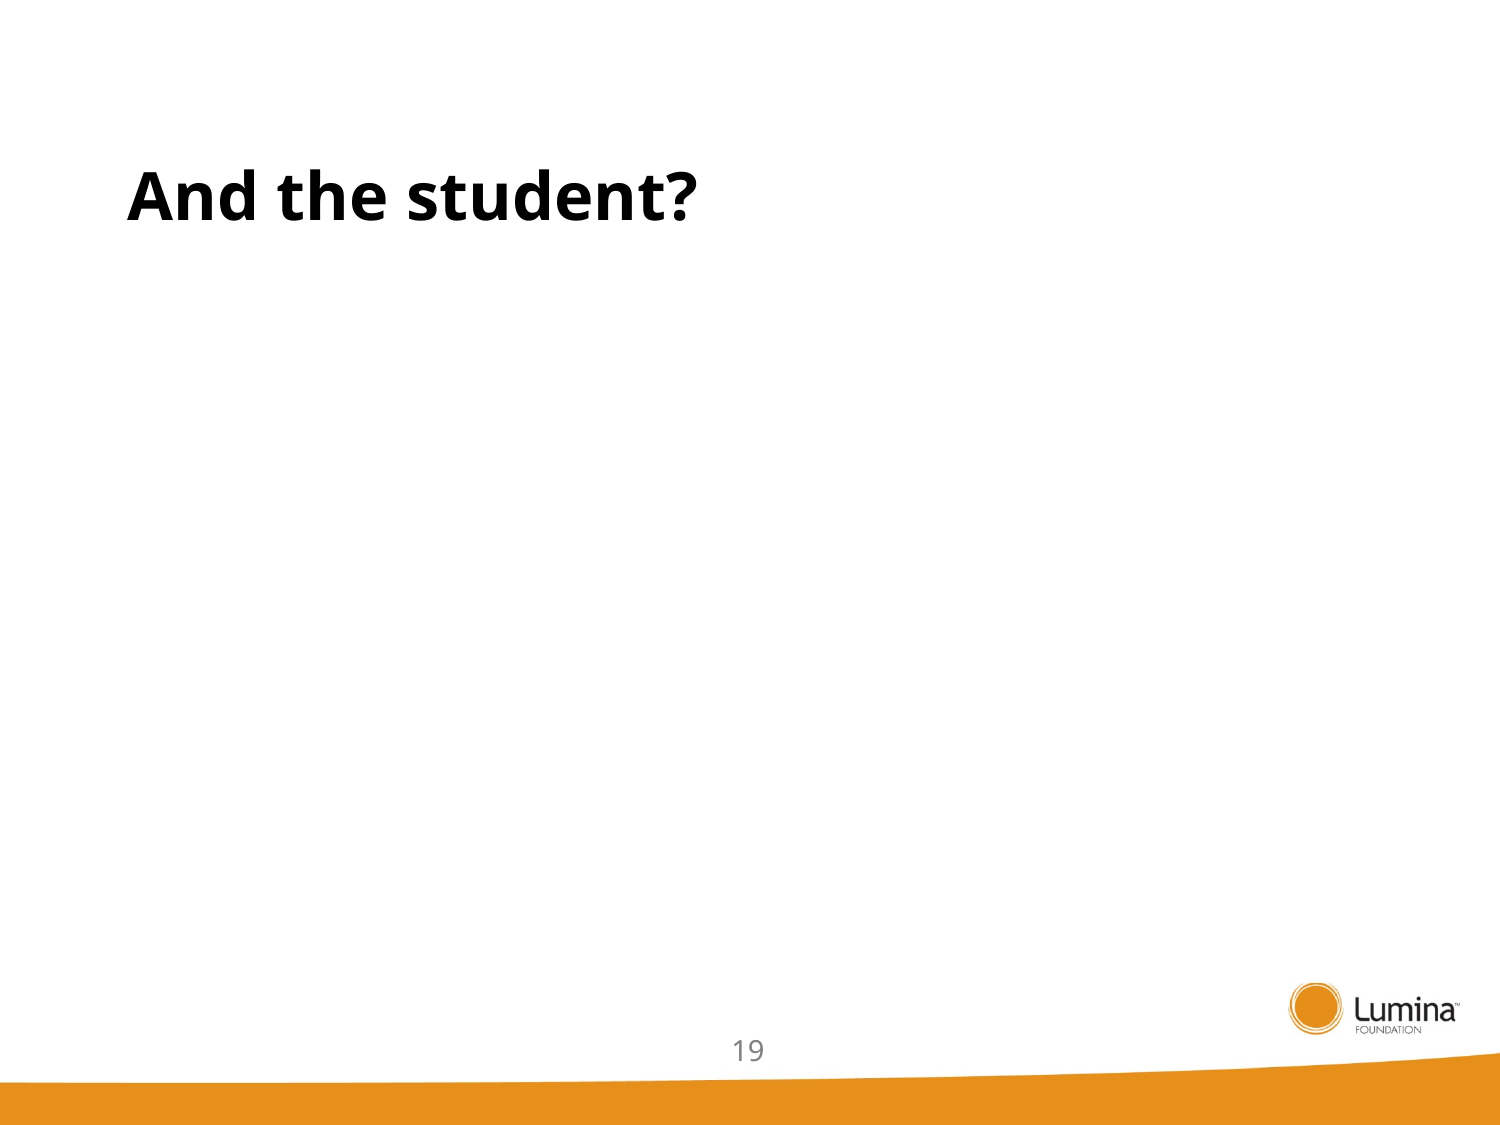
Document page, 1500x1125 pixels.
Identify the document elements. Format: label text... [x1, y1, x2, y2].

picture [0, 0, 1500, 1125]
title And the student? [112, 99, 1388, 288]
slide_number 19 [591, 1024, 905, 1101]
